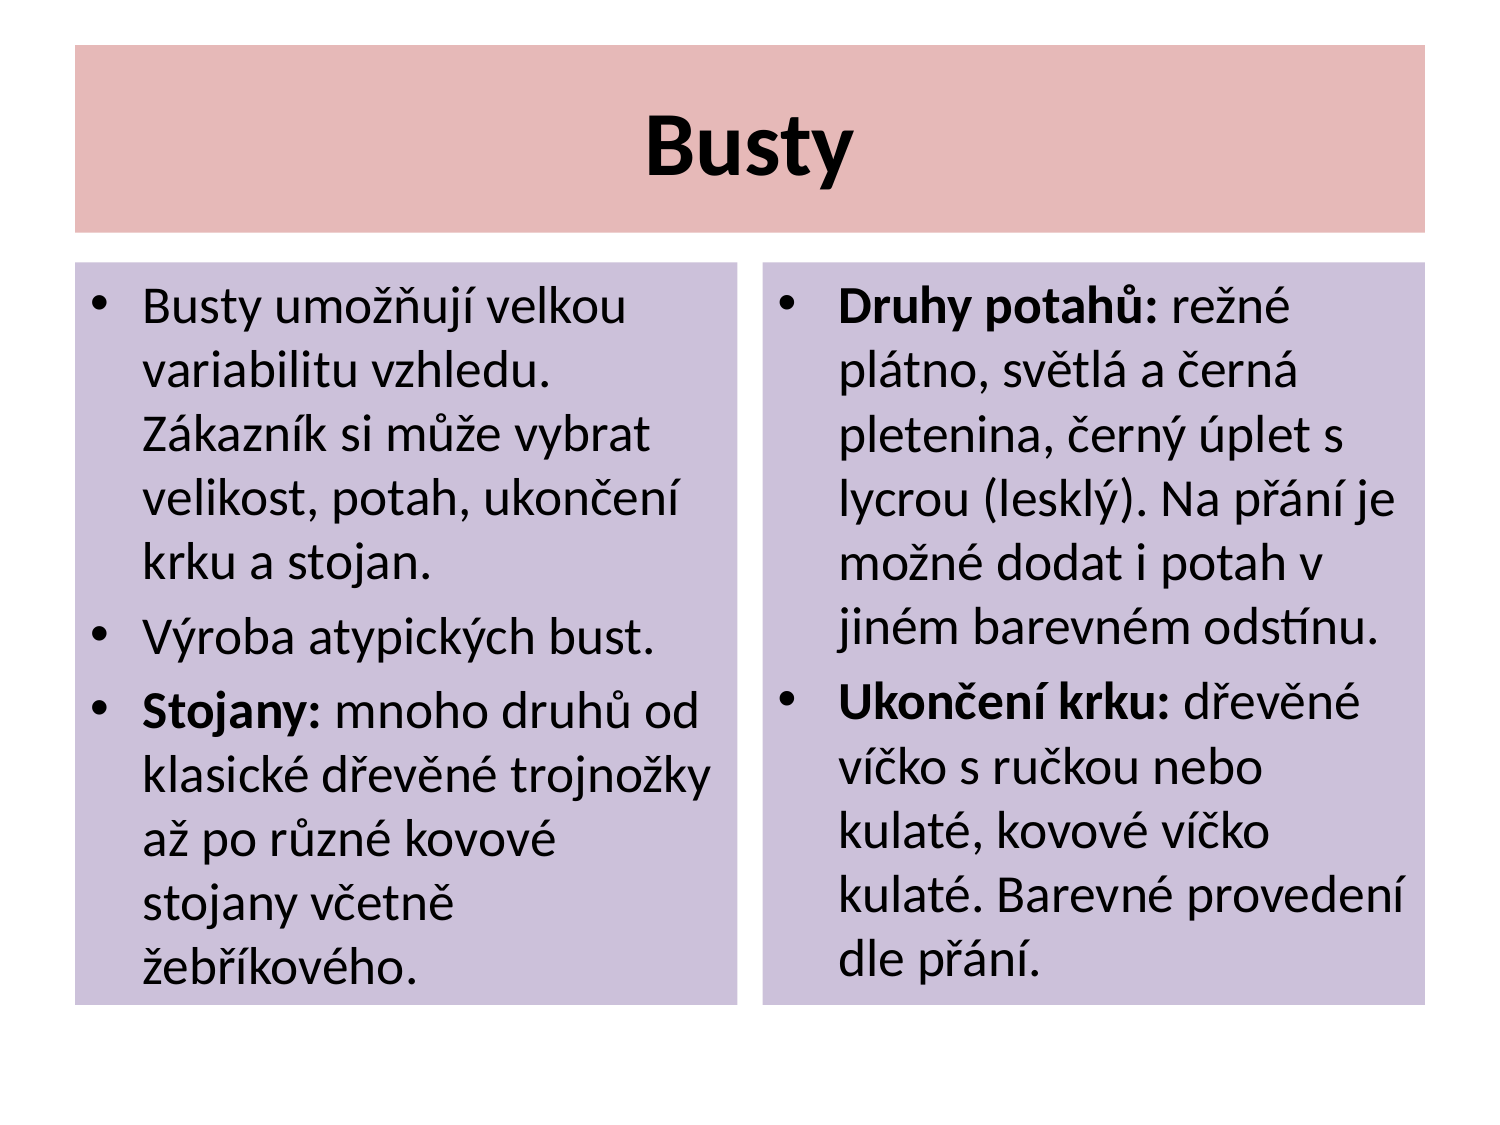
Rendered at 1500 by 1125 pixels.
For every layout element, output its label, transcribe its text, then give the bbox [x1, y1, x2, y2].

list Druhy potahů: režné plátno, světlá a černá pletenina, černý úplet s lycrou (lesklý). Na přání je možné dodat i potah v jiném barevném odstínu. Ukončení krku: dřevěné víčko s ručkou nebo kulaté, kovové víčko kulaté. Barevné provedení dle přání. [762, 262, 1425, 1005]
title Busty [75, 45, 1425, 233]
list Busty umožňují velkou variabilitu vzhledu. Zákazník si může vybrat velikost, potah, ukončení krku a stojan. Výroba atypických bust. Stojany: mnoho druhů od klasické dřevěné trojnožky až po různé kovové stojany včetně žebříkového. [75, 262, 738, 1005]
